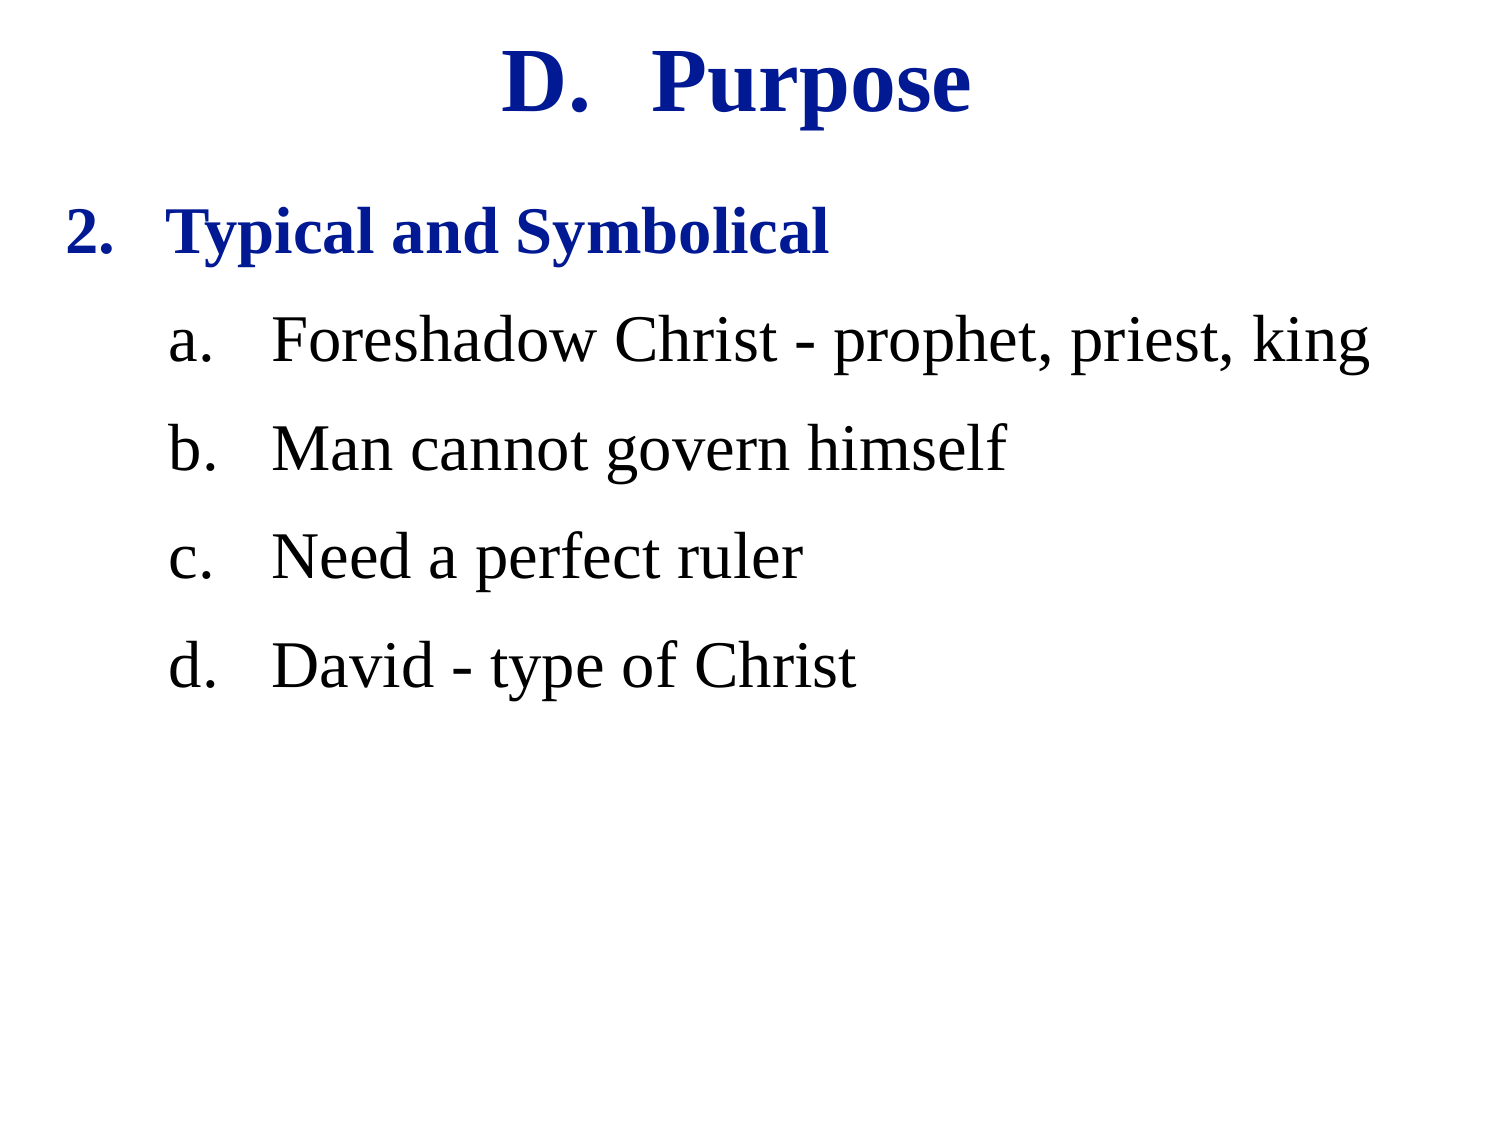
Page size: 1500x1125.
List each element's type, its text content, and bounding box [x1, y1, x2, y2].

list Typical and Symbolical Foreshadow Christ - prophet, priest, king Man cannot govern himself Need a perfect ruler David - type of Christ [49, 161, 1463, 1125]
title D. Purpose [99, 0, 1376, 151]
